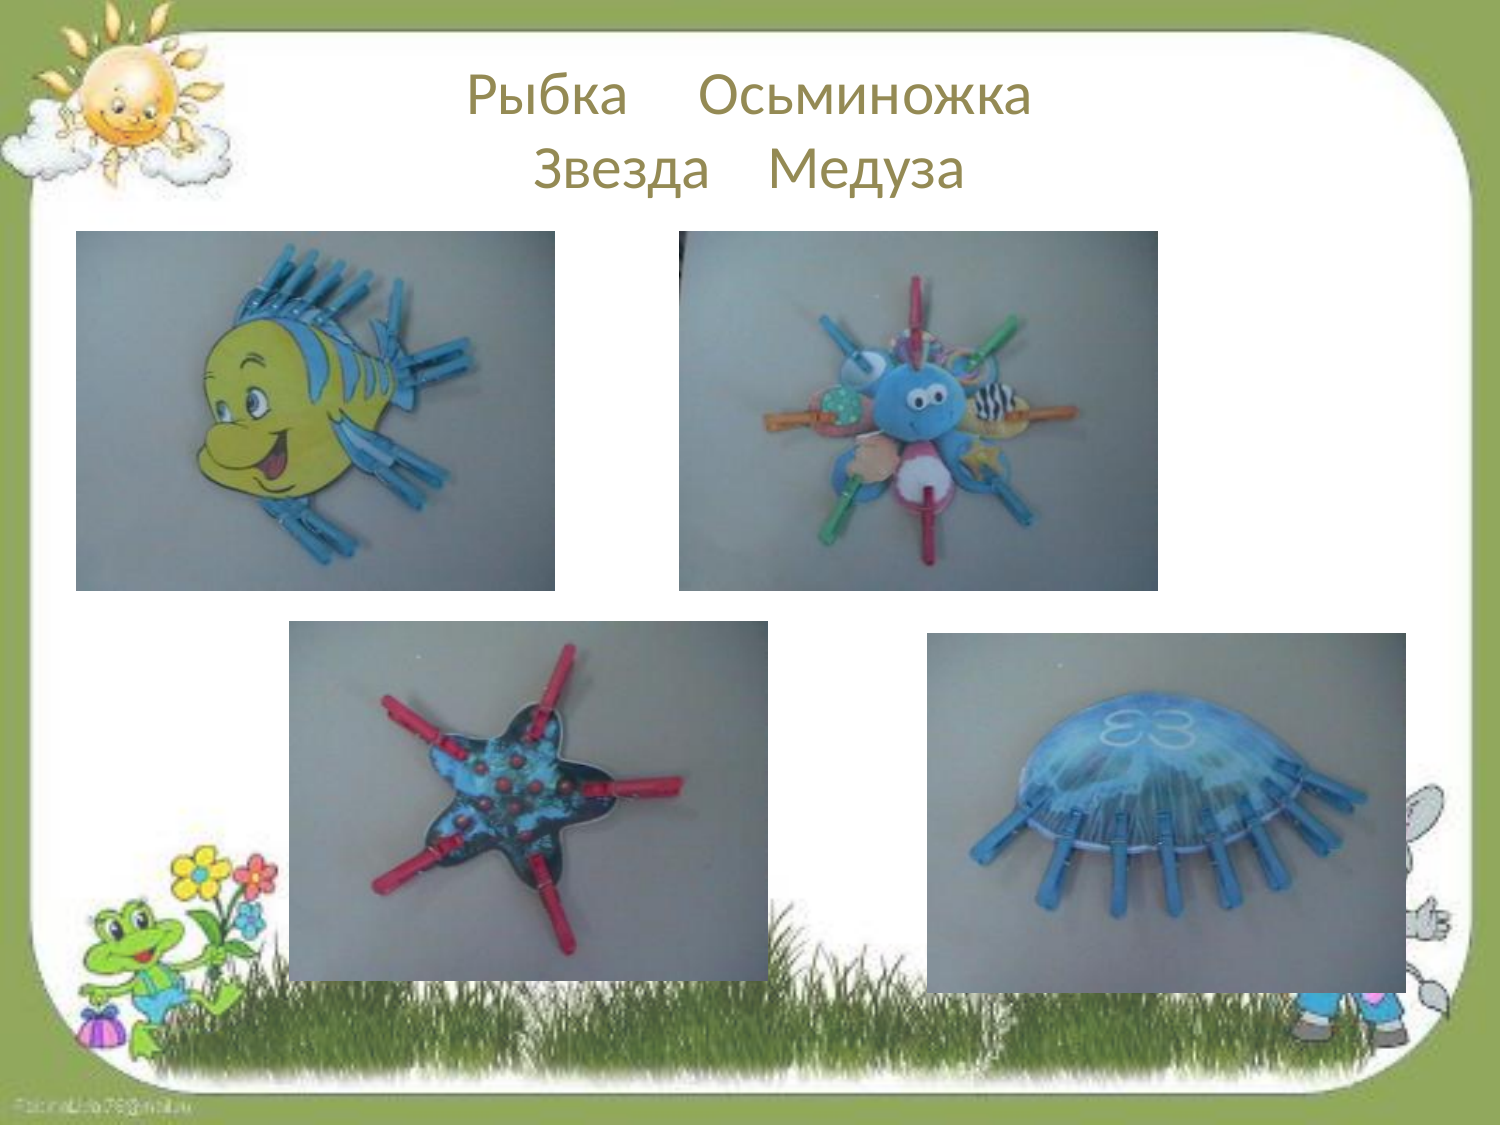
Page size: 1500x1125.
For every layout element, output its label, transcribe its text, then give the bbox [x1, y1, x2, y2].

picture [678, 231, 1158, 591]
picture [289, 621, 769, 981]
picture [926, 633, 1407, 993]
title Рыбка Осьминожка Звезда Медуза [75, 45, 1425, 209]
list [76, 231, 555, 592]
